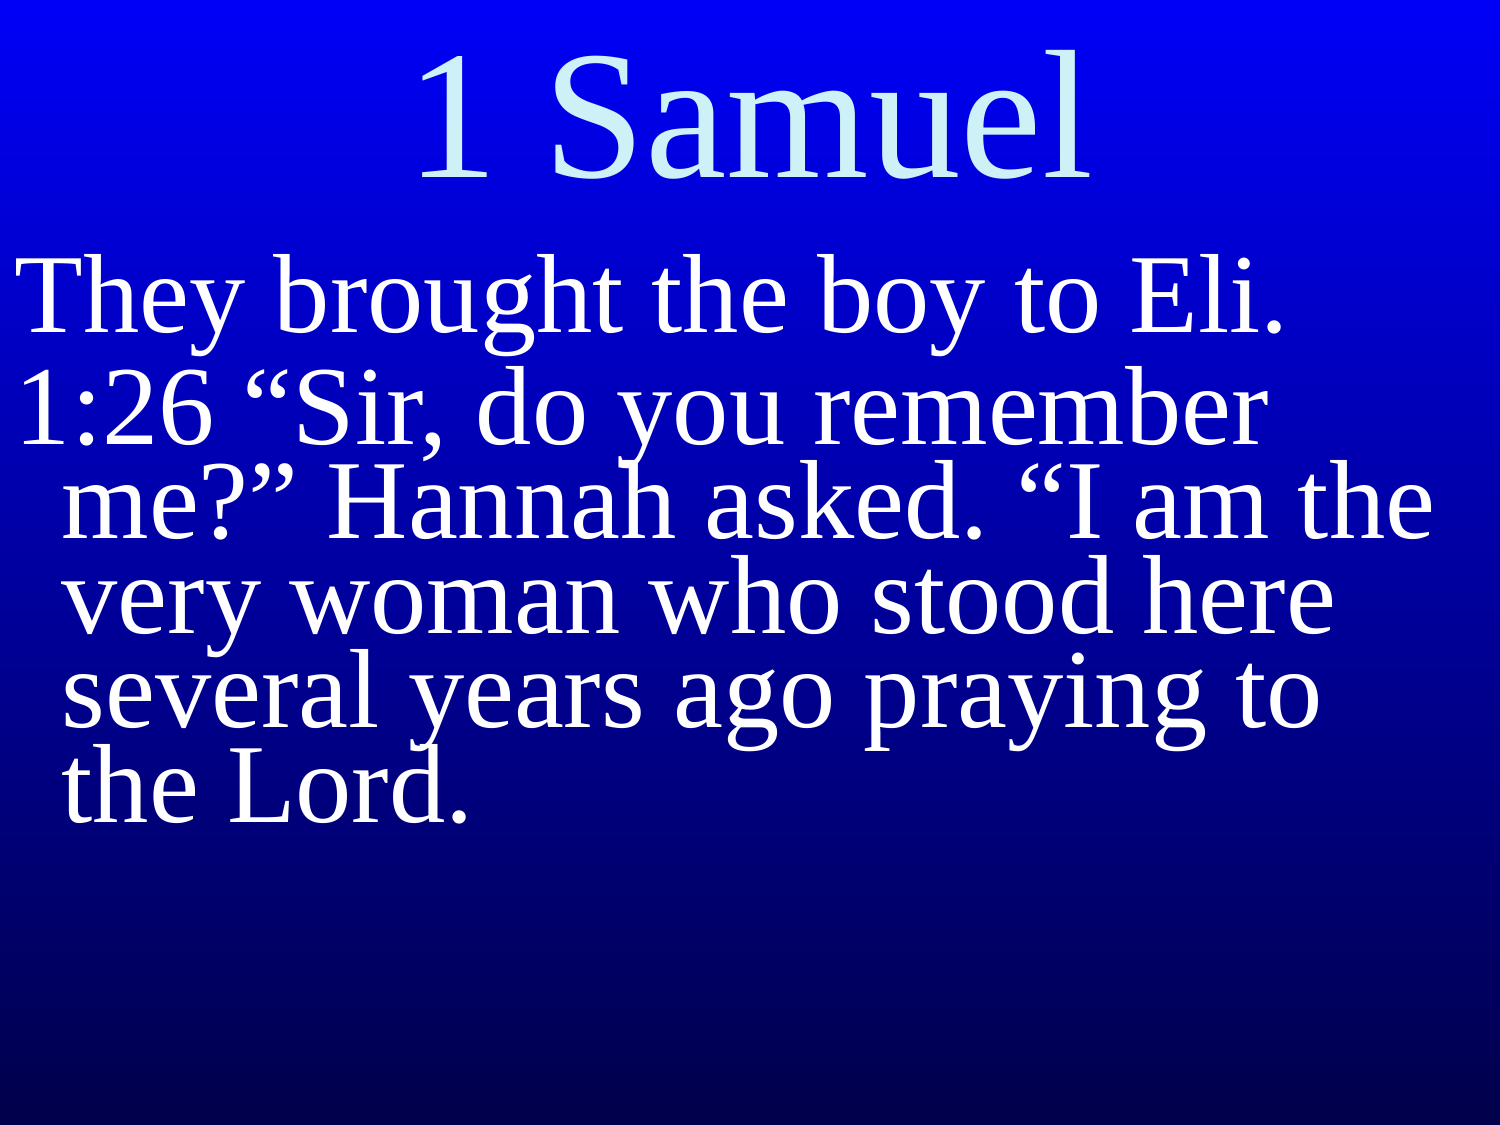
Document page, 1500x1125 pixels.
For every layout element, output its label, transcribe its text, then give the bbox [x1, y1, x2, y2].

title 1 Samuel [0, 0, 1500, 251]
list They brought the boy to Eli. 1:26 “Sir, do you remember me?” Hannah asked. “I am the very woman who stood here several years ago praying to the Lord. [0, 251, 1500, 1051]
